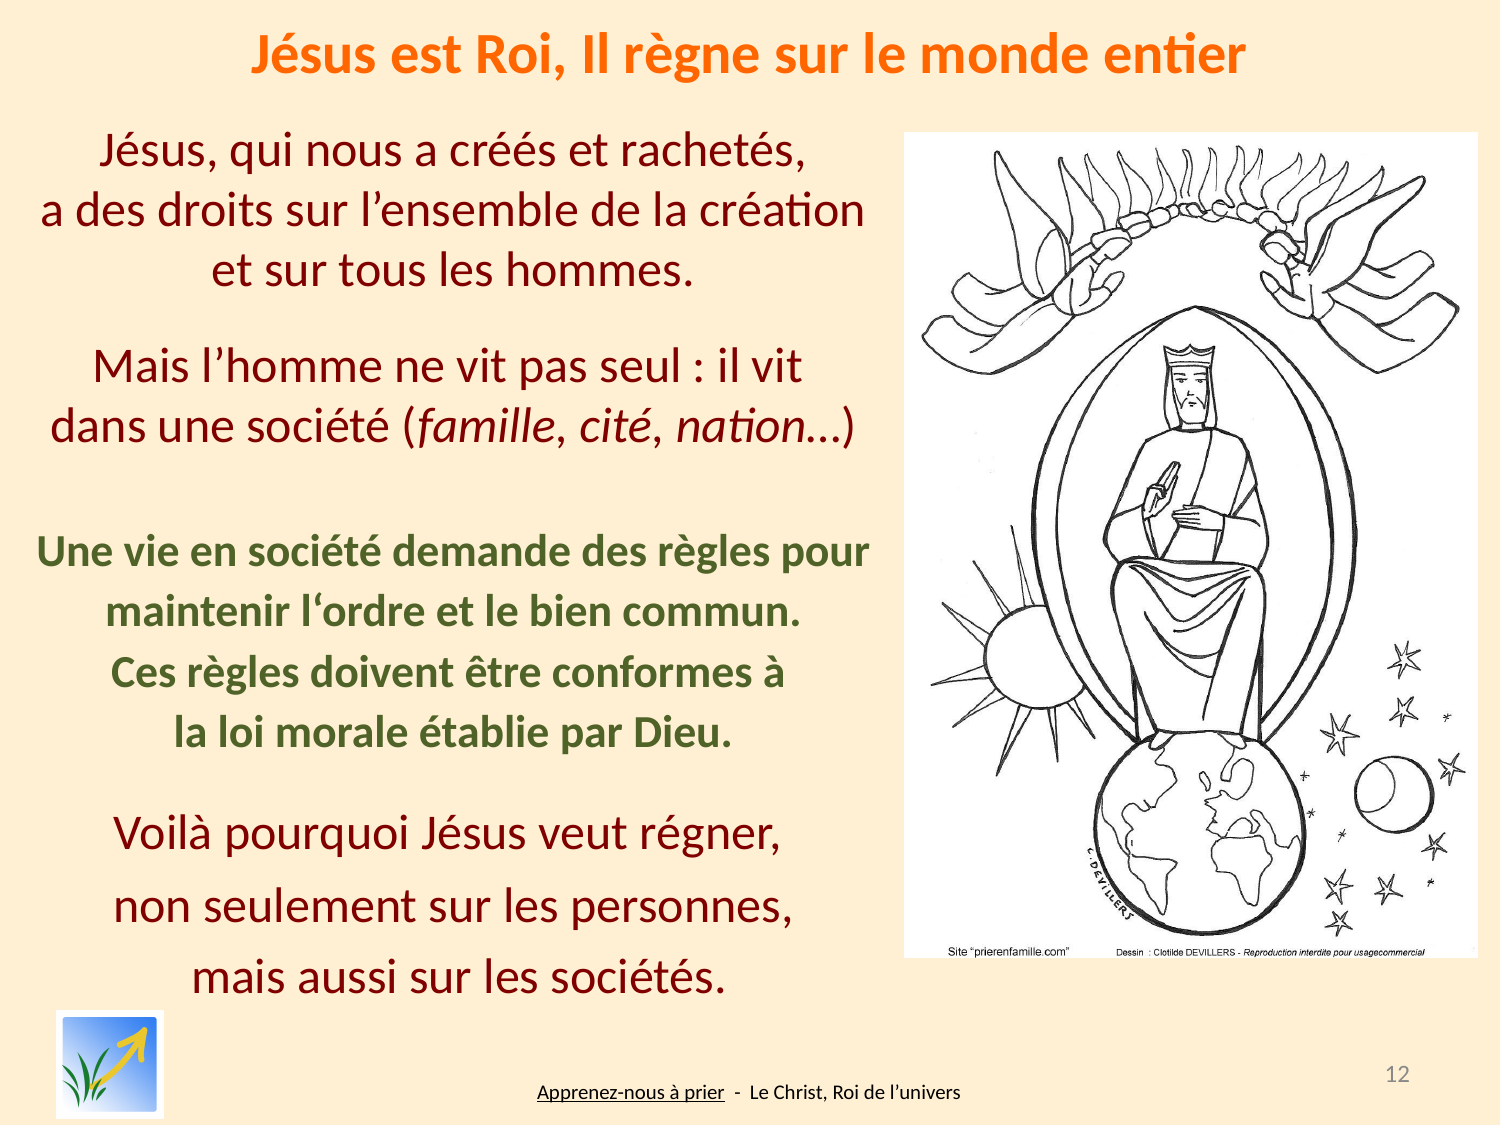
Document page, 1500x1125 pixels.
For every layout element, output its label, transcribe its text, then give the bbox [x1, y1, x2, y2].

picture [904, 132, 1478, 958]
text_box Apprenez-nous à prier - Le Christ, Roi de l’univers [522, 1071, 976, 1111]
text_box Voilà pourquoi Jésus veut régner, non seulement sur les personnes, mais aussi sur les sociétés. [84, 792, 823, 1012]
text_box Une vie en société demande des règles pour maintenir l‘ordre et le bien commun. Ces règles doivent être conformes à la loi morale établie par Dieu. [19, 507, 888, 765]
text_box Jésus est Roi, Il règne sur le monde entier [108, 7, 1391, 93]
text_box Mais l’homme ne vit pas seul : il vit dans une société (famille, cité, nation…) [19, 324, 888, 460]
text_box Jésus, qui nous a créés et rachetés, a des droits sur l’ensemble de la création et sur tous les hommes. [0, 108, 916, 304]
slide_number 12 [1074, 1042, 1425, 1103]
picture [56, 1010, 165, 1119]
